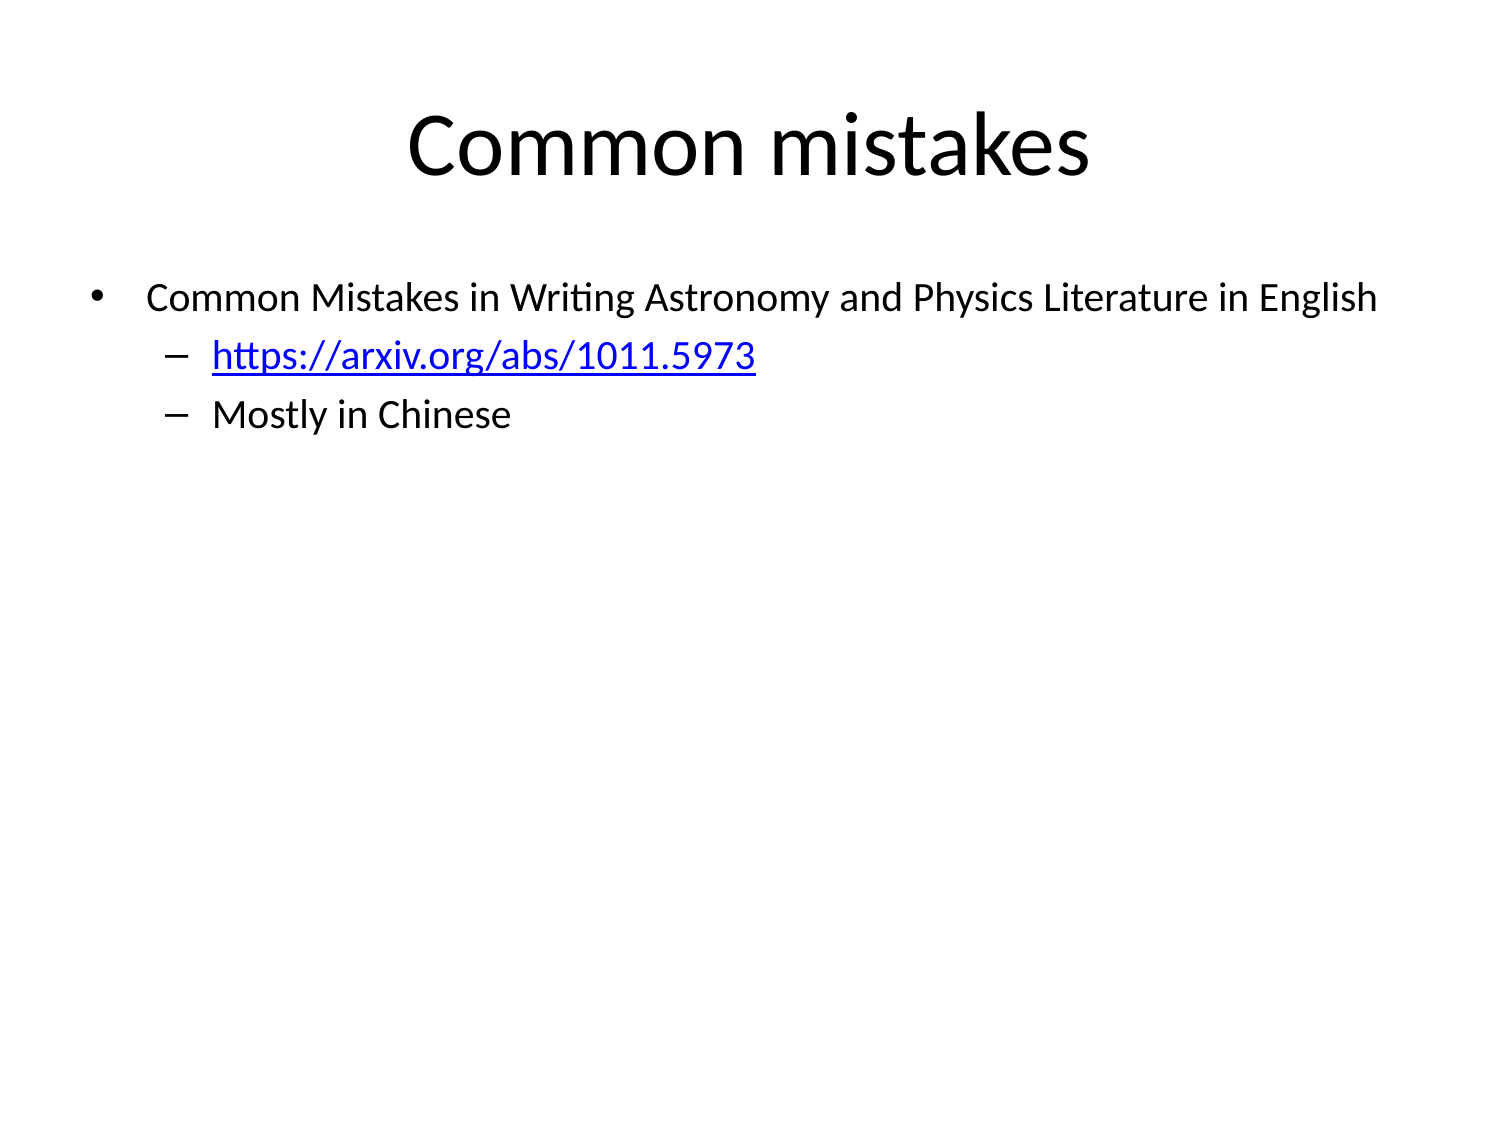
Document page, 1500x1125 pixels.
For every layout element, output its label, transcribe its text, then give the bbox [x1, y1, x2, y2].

list Common Mistakes in Writing Astronomy and Physics Literature in English https://arxiv.org/abs/1011.5973 Mostly in Chinese [75, 262, 1425, 1005]
title Common mistakes [75, 45, 1425, 233]
